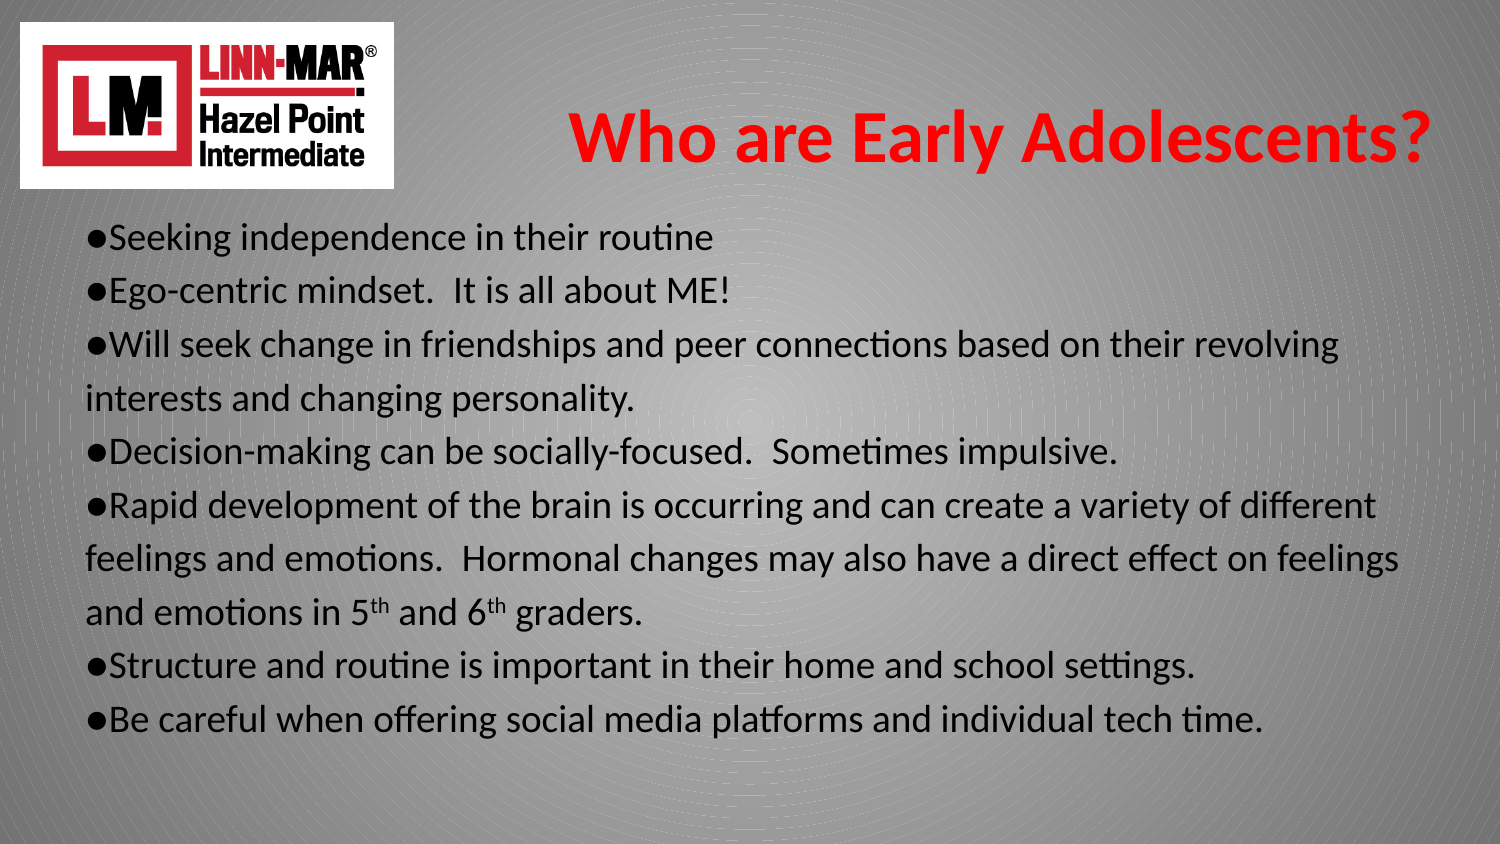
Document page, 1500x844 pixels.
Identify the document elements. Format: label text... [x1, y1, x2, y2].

list ●Seeking independence in their routine ●Ego-centric mindset. It is all about ME! ●Will seek change in friendships and peer connections based on their revolving interests and changing personality. ●Decision-making can be socially-focused. Sometimes impulsive. ●Rapid development of the brain is occurring and can create a variety of different feelings and emotions. Hormonal changes may also have a direct effect on feelings and emotions in 5th and 6th graders. ●Structure and routine is important in their home and school settings. ●Be careful when offering social media platforms and individual tech time. [51, 189, 1449, 756]
picture [19, 22, 394, 190]
title Who are Early Adolescents? [398, 72, 1449, 167]
